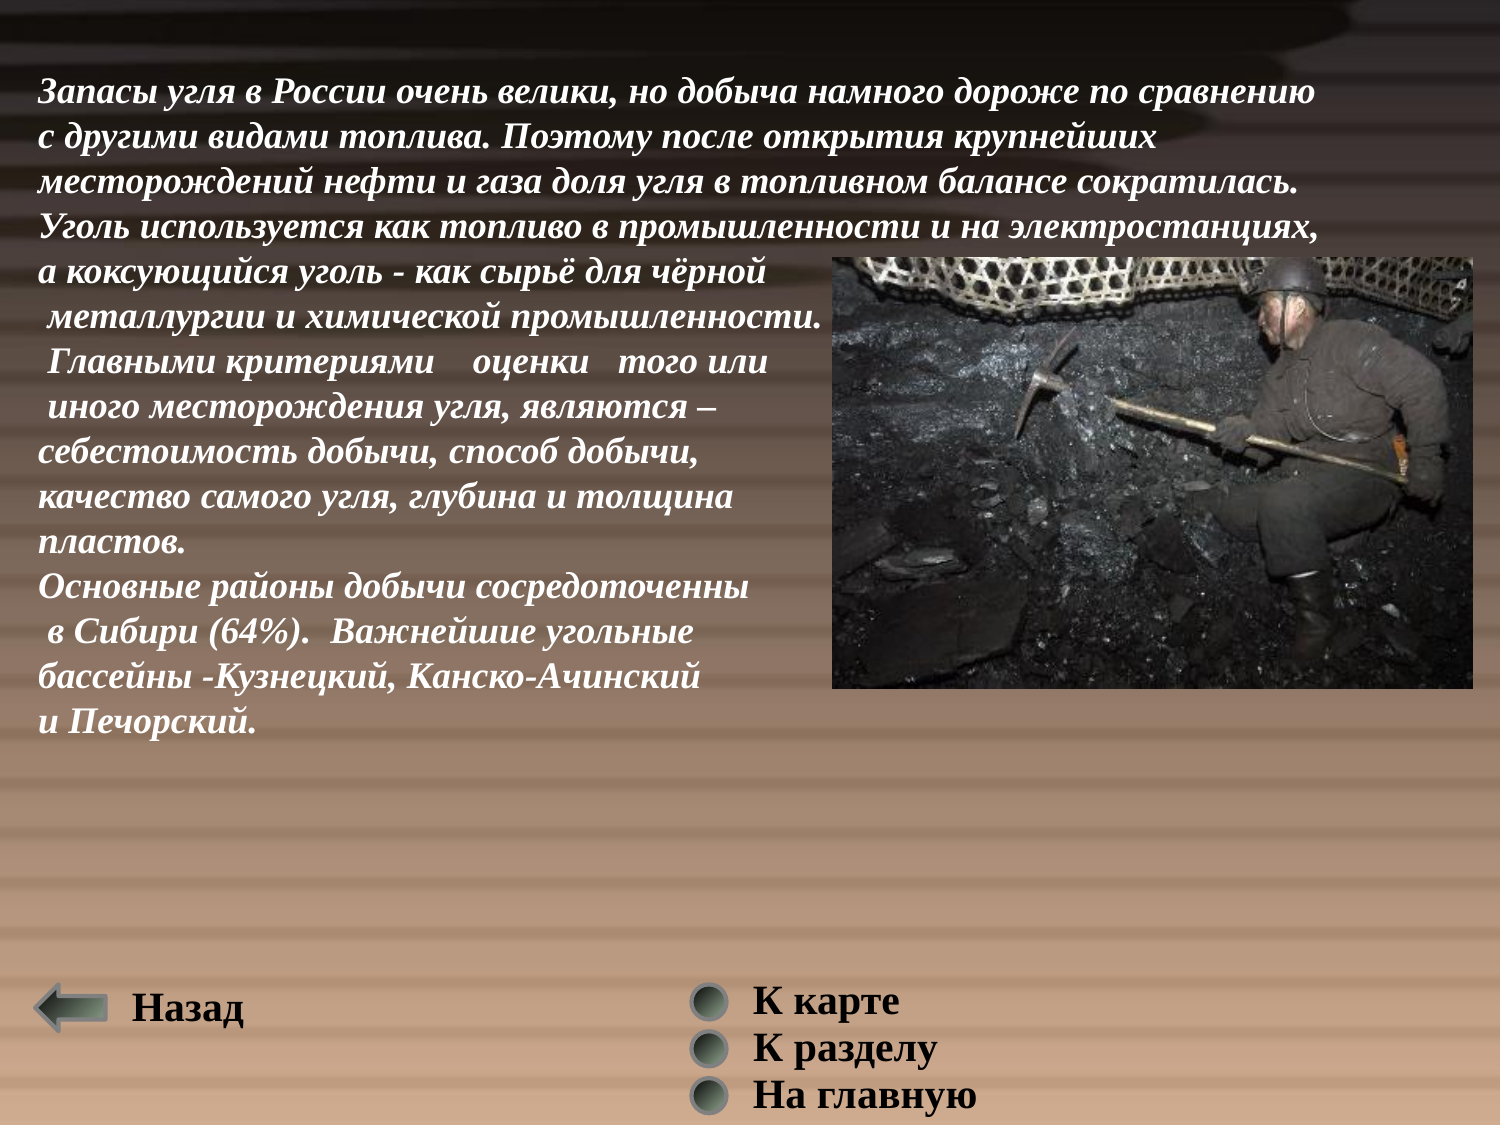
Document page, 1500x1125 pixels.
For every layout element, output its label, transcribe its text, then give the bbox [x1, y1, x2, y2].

text_box [33, 982, 108, 1034]
text_box На главную [738, 1059, 1114, 1125]
text_box [689, 982, 729, 1022]
text_box Запасы угля в России очень велики, но добыча намного дороже по сравнению с другими видами топлива. Поэтому после открытия крупнейших месторождений нефти и газа доля угля в топливном балансе сократилась. Уголь используется как топливо в промышленности и на электростанциях, а коксующийся уголь - как сырьё для чёрной металлургии и химической промышленности. Главными критериями оценки того или иного месторождения угля, являются – себестоимость добычи, способ добычи, качество самого угля, глубина и толщина пластов. Основные районы добычи сосредоточенны в Сибири (64%). Важнейшие угольные бассейны -Кузнецкий, Канско-Ачинский и Печорский. [23, 58, 1336, 794]
text_box [689, 1029, 729, 1069]
text_box К разделу [738, 1012, 1020, 1059]
picture [0, 0, 1500, 1125]
text_box К карте [738, 965, 997, 1031]
text_box [689, 1076, 729, 1116]
text_box Назад [117, 972, 457, 1038]
